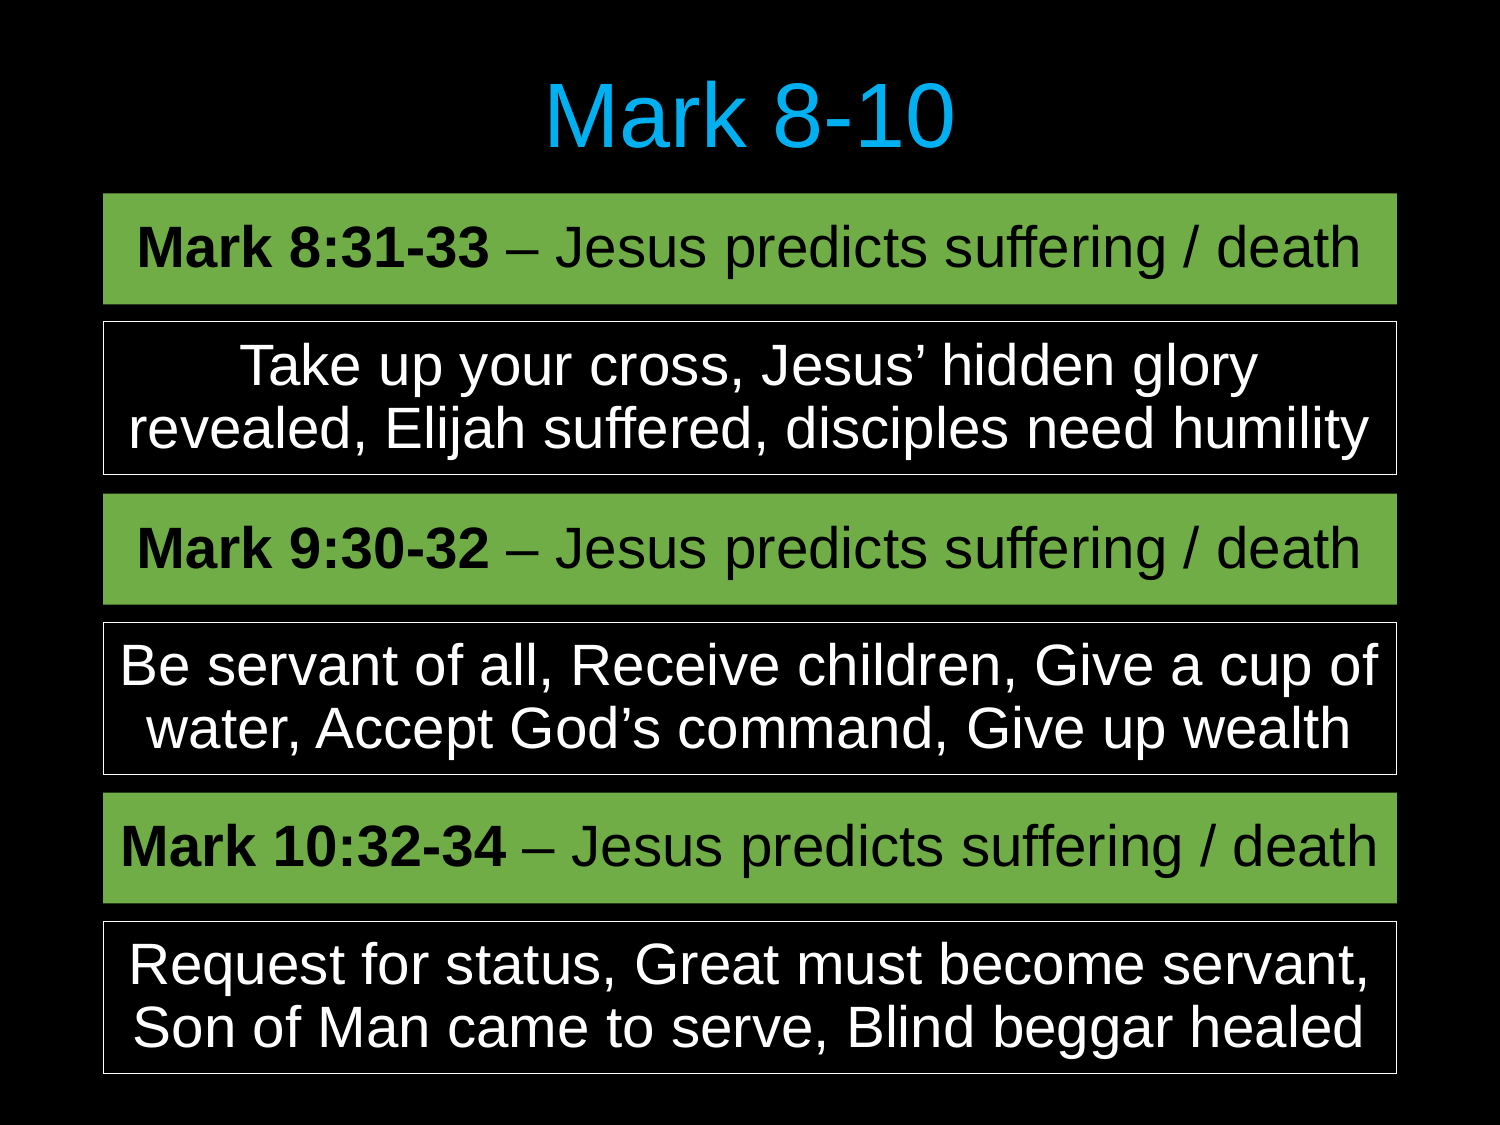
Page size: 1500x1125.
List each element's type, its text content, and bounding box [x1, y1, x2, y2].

text_box Mark 8-10 [103, 59, 1397, 176]
text_box Be servant of all, Receive children, Give a cup of water, Accept God’s command, Give up wealth [103, 622, 1397, 775]
text_box Mark 10:32-34 – Jesus predicts suffering / death [103, 792, 1397, 904]
text_box Mark 8:31-33 – Jesus predicts suffering / death [103, 193, 1397, 305]
text_box Mark 9:30-32 – Jesus predicts suffering / death [103, 493, 1397, 605]
text_box Request for status, Great must become servant, Son of Man came to serve, Blind beggar healed [103, 921, 1397, 1074]
text_box Take up your cross, Jesus’ hidden glory revealed, Elijah suffered, disciples need humility [103, 321, 1397, 475]
